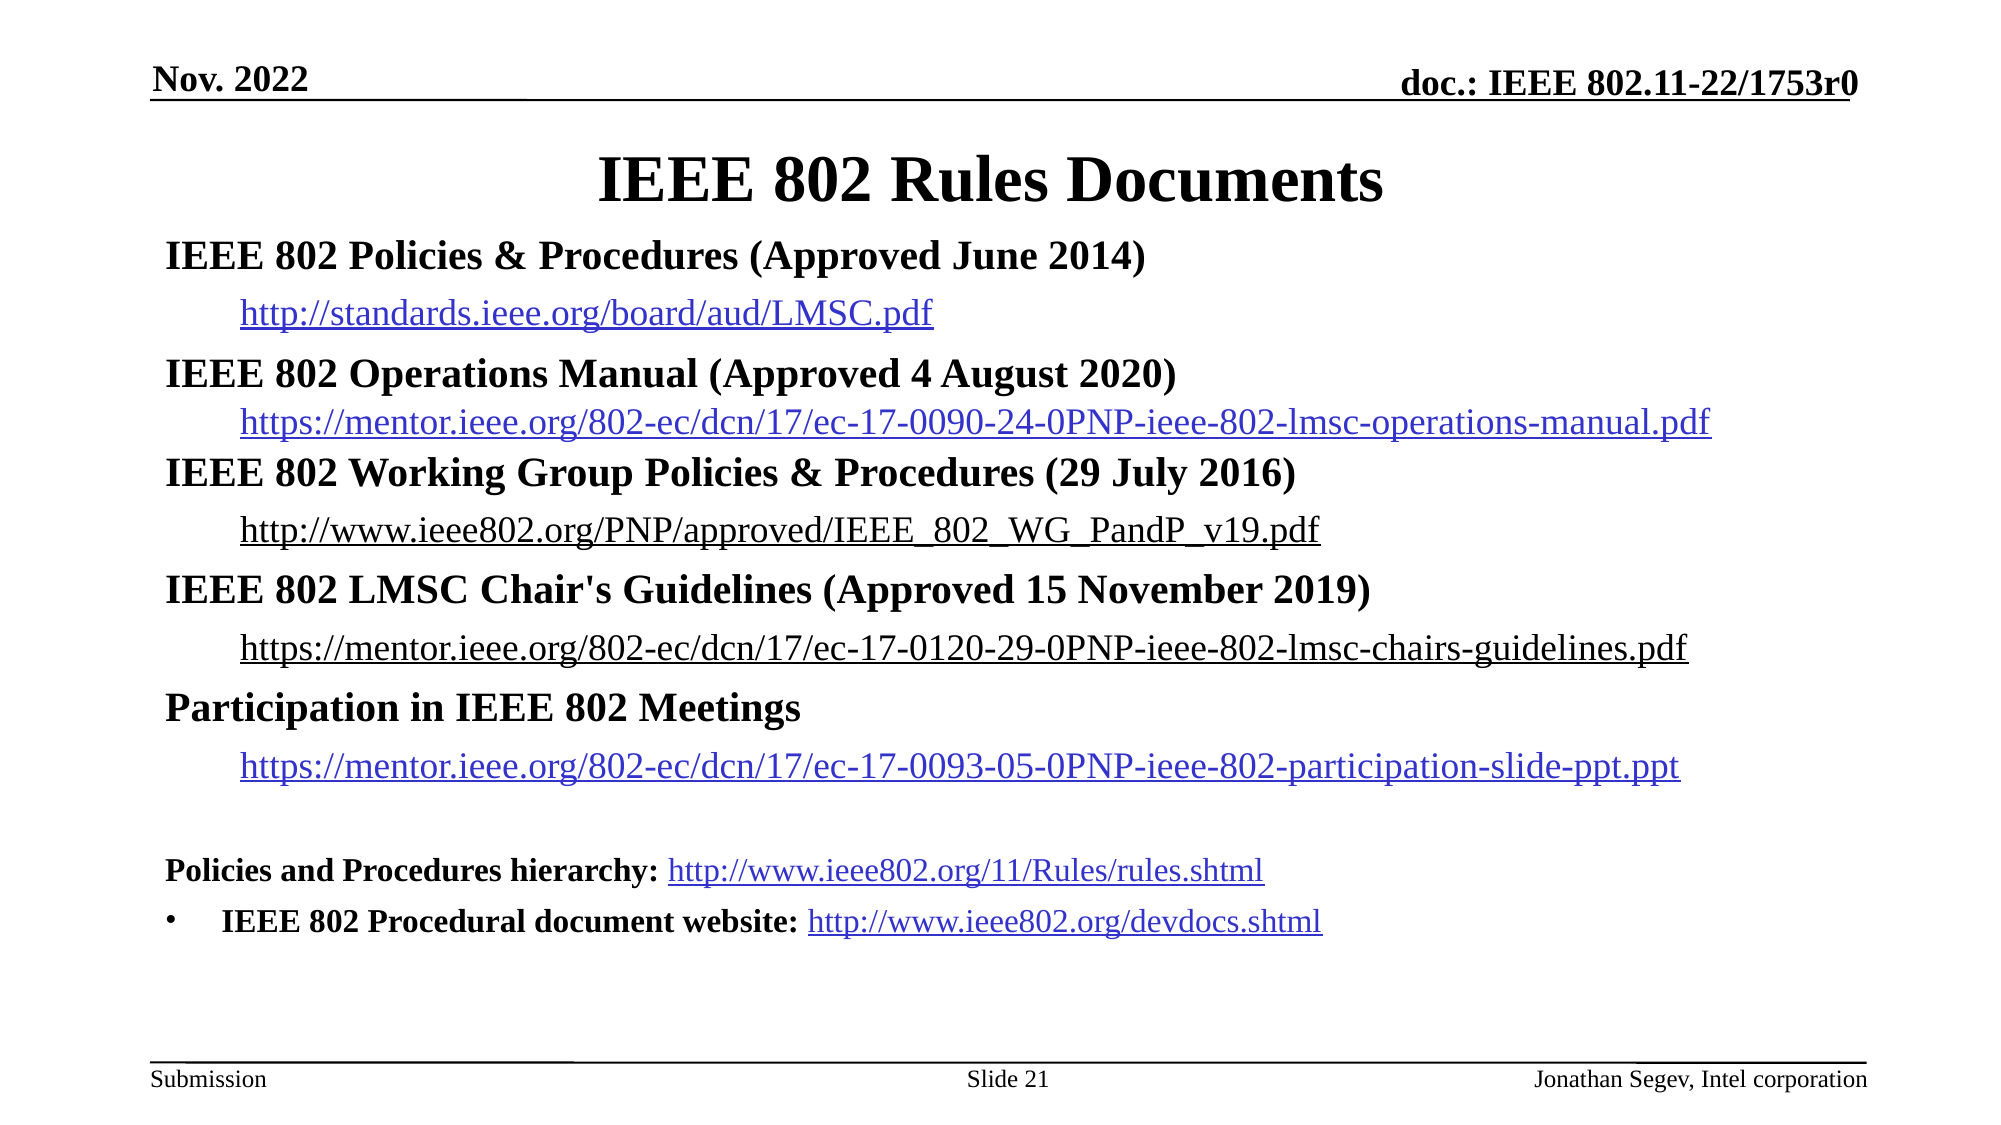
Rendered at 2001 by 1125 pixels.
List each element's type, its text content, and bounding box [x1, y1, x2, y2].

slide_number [152, 54, 563, 100]
list IEEE 802 Policies & Procedures (Approved June 2014) http://standards.ieee.org/board/aud/LMSC.pdf IEEE 802 Operations Manual (Approved 4 August 2020) https://mentor.ieee.org/802-ec/dcn/17/ec-17-0090-24-0PNP-ieee-802-lmsc-operations-manual.pdf IEEE 802 Working Group Policies & Procedures (29 July 2016) http://www.ieee802.org/PNP/approved/IEEE_802_WG_PandP_v19.pdf IEEE 802 LMSC Chair's Guidelines (Approved 15 November 2019) https://mentor.ieee.org/802-ec/dcn/17/ec-17-0120-29-0PNP-ieee-802-lmsc-chairs-guidelines.pdf Participation in IEEE 802 Meetings https://mentor.ieee.org/802-ec/dcn/17/ec-17-0093-05-0PNP-ieee-802-participation-slide-ppt.ppt Policies and Procedures hierarchy: http://www.ieee802.org/11/Rules/rules.shtml IEEE 802 Procedural document website: http://www.ieee802.org/devdocs.shtml [149, 219, 1850, 1003]
footer Jonathan Segev, Intel corporation [1171, 1061, 1869, 1093]
title IEEE 802 Rules Documents [149, 112, 1850, 219]
slide_number Slide 21 [950, 1061, 1067, 1123]
